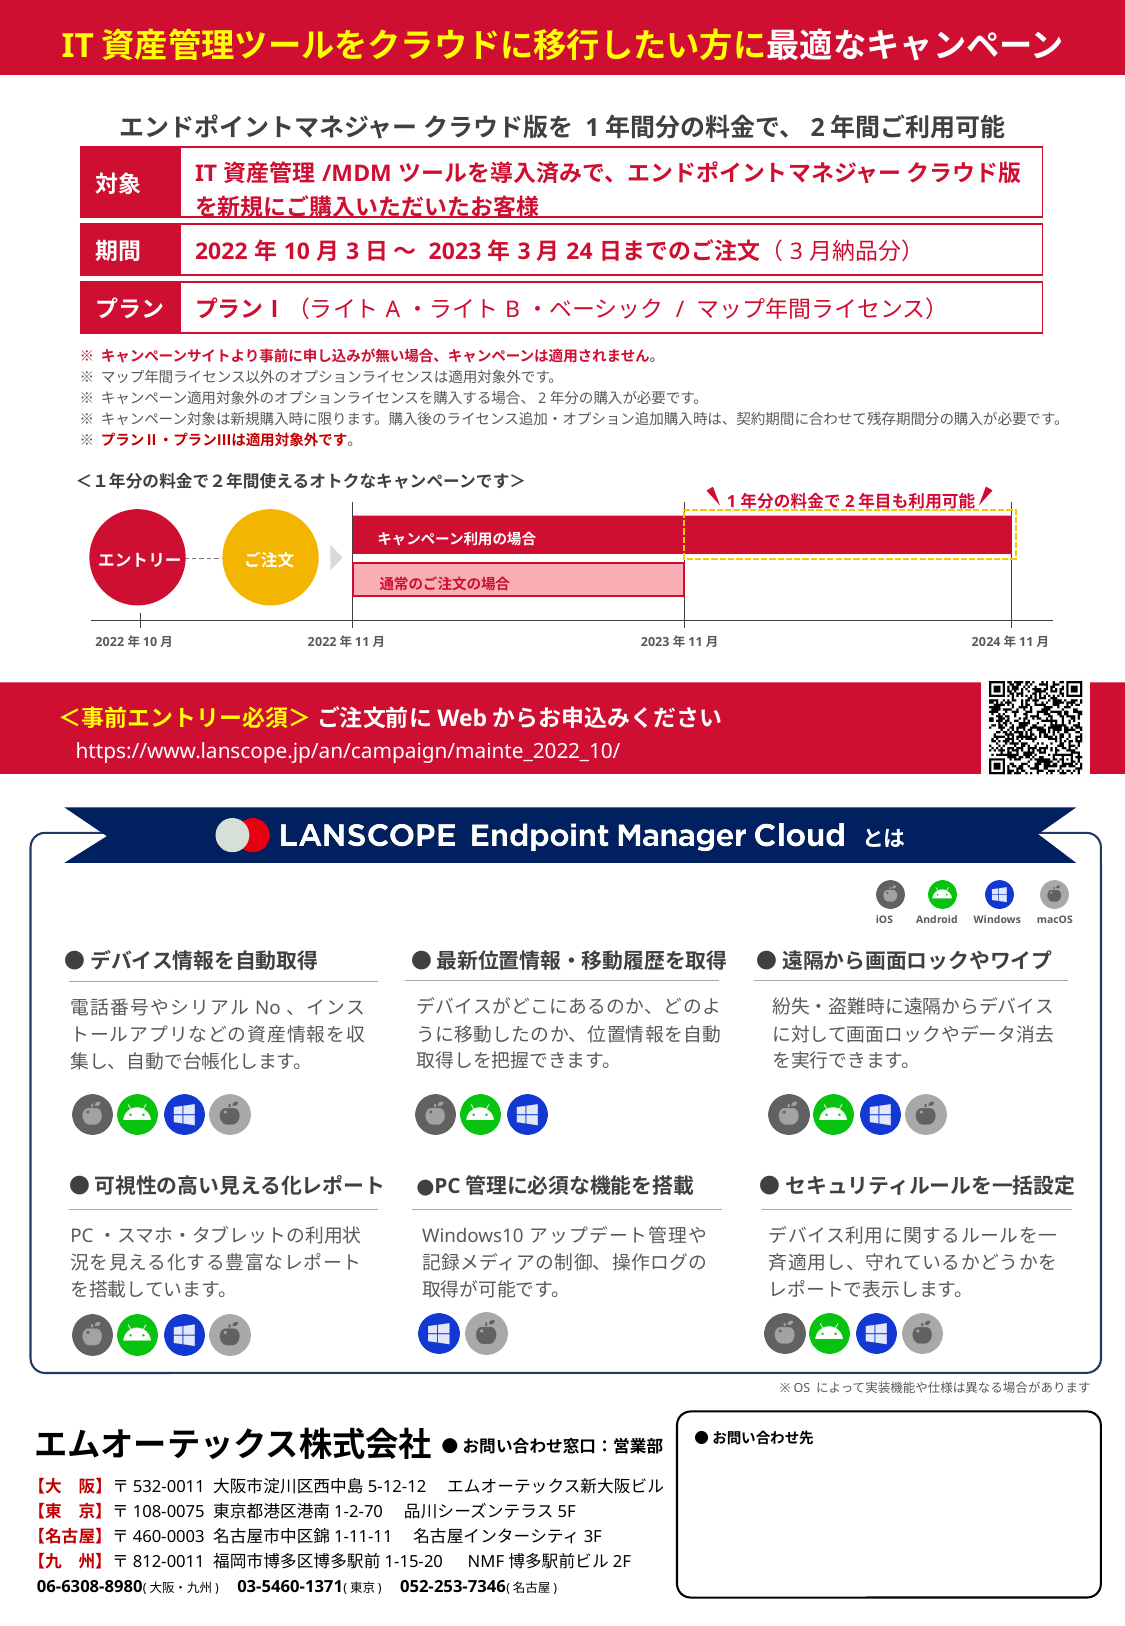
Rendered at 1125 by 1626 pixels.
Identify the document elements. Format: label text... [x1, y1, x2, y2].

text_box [847, 880, 1088, 933]
text_box ●PC管理に必須な機能を搭載 [401, 1165, 709, 1206]
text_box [711, 478, 1007, 518]
text_box [92, 508, 183, 538]
text_box 電話番号やシリアルNo、インストールアプリなどの資産情報を収集し、自動で台帳化します。 [55, 983, 380, 1080]
text_box ＜事前エントリー必須＞ ご注文前にWebからお申込みください [44, 690, 981, 738]
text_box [212, 795, 928, 875]
table_header 2022年10月3日 〜 2023年3月24日までのご注文（3月納品分） [181, 225, 1042, 274]
text_box [0, 681, 981, 775]
table_header プランⅠ（ライトA・ライトB・ベーシック / マップ年間ライセンス） [181, 283, 1042, 332]
text_box ご注文 [210, 538, 328, 577]
text_box [354, 562, 684, 597]
text_box IT資産管理ツールをクラウドに移行したい方に最適なキャンペーン [22, 16, 1104, 72]
text_box [685, 509, 1011, 560]
picture [981, 673, 1090, 782]
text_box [764, 1313, 943, 1354]
text_box PC・スマホ・タブレットの利用状況を見える化する豊富なレポートを搭載しています。 [55, 1212, 377, 1308]
text_box ●最新位置情報・移動履歴を取得 [396, 940, 742, 980]
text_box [418, 1312, 508, 1355]
text_box ●可視性の高い見える化レポート [54, 1165, 400, 1206]
text_box エントリー [81, 538, 199, 577]
text_box デバイス利用に関するルールを一斉適用し、守れているかどうかをレポートで表示します。 [753, 1211, 1072, 1308]
text_box [61, 806, 212, 864]
text_box ※ キャンペーンサイトより事前に申し込みが無い場合、キャンペーンは適用されません。 ※ マップ年間ライセンス以外のオプションライセンスは適用対象外です。​ ※ キャンペーン適用対象外のオプションライセンスを購入する場合、2年分の購入が必要です。​ ※ キャンペーン対象は新規購入時に限ります。​購入後のライセンス追加・オプション追加購入時は、契約期間に合わせて残存期間分の購入が必要です。​ ※ プランⅡ・プランⅢは適用対象外です。 [64, 336, 1099, 457]
text_box [225, 508, 316, 538]
text_box ●デバイス情報を自動取得 [50, 940, 333, 980]
text_box 2024年11月 [956, 623, 1077, 657]
table_header 期間 [81, 225, 179, 274]
text_box デバイスがどこにあるのか、どのように移動したのか、位置情報を自動取得しを把握できます。 [401, 983, 736, 1080]
text_box 2022年10月 [80, 623, 200, 657]
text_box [13, 1411, 1101, 1606]
text_box [354, 515, 683, 555]
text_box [415, 1094, 548, 1135]
text_box [329, 542, 345, 573]
table_header IT資産管理/MDMツールを導入済みで、エンドポイントマネジャー クラウド版を新規にご購入いただいたお客様 [181, 148, 1042, 216]
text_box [72, 1094, 251, 1135]
text_box 2022年11月 [292, 623, 412, 657]
text_box 2023年11月 [626, 623, 746, 657]
text_box [225, 577, 316, 607]
text_box キャンペーン利用の場合 [362, 518, 683, 555]
text_box https://www.lanscope.jp/an/campaign/mainte_2022_10/ [60, 738, 968, 771]
text_box [0, 0, 1125, 76]
text_box 紛失・盗難時に遠隔からデバイスに対して画面ロックやデータ消去を実行できます。 [757, 983, 1069, 1080]
text_box 通常のご注文の場合 [364, 563, 664, 600]
table_header 対象 [81, 148, 179, 216]
text_box Windows10アップデート管理や記録メディアの制御、操作ログの取得が可能です。 [407, 1211, 722, 1308]
text_box ＜１年分の料金で２年間使えるオトクなキャンペーンです＞ [60, 459, 1026, 499]
text_box ※ OS によって実装機能や仕様は異なる場合があります [613, 1369, 1106, 1403]
text_box [1090, 681, 1125, 775]
text_box ●セキュリティルールを一括設定 [745, 1165, 1090, 1206]
text_box [1012, 509, 1017, 560]
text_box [72, 1314, 251, 1356]
text_box [29, 831, 1103, 1375]
text_box [928, 806, 1080, 864]
text_box [92, 577, 183, 607]
text_box エンドポイントマネジャー クラウド版を 1年間分の料金で、2年間ご利用可能 [0, 97, 1125, 149]
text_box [768, 1094, 947, 1135]
table_header プラン [81, 283, 179, 332]
text_box ●遠隔から画面ロックやワイプ [742, 940, 1068, 980]
